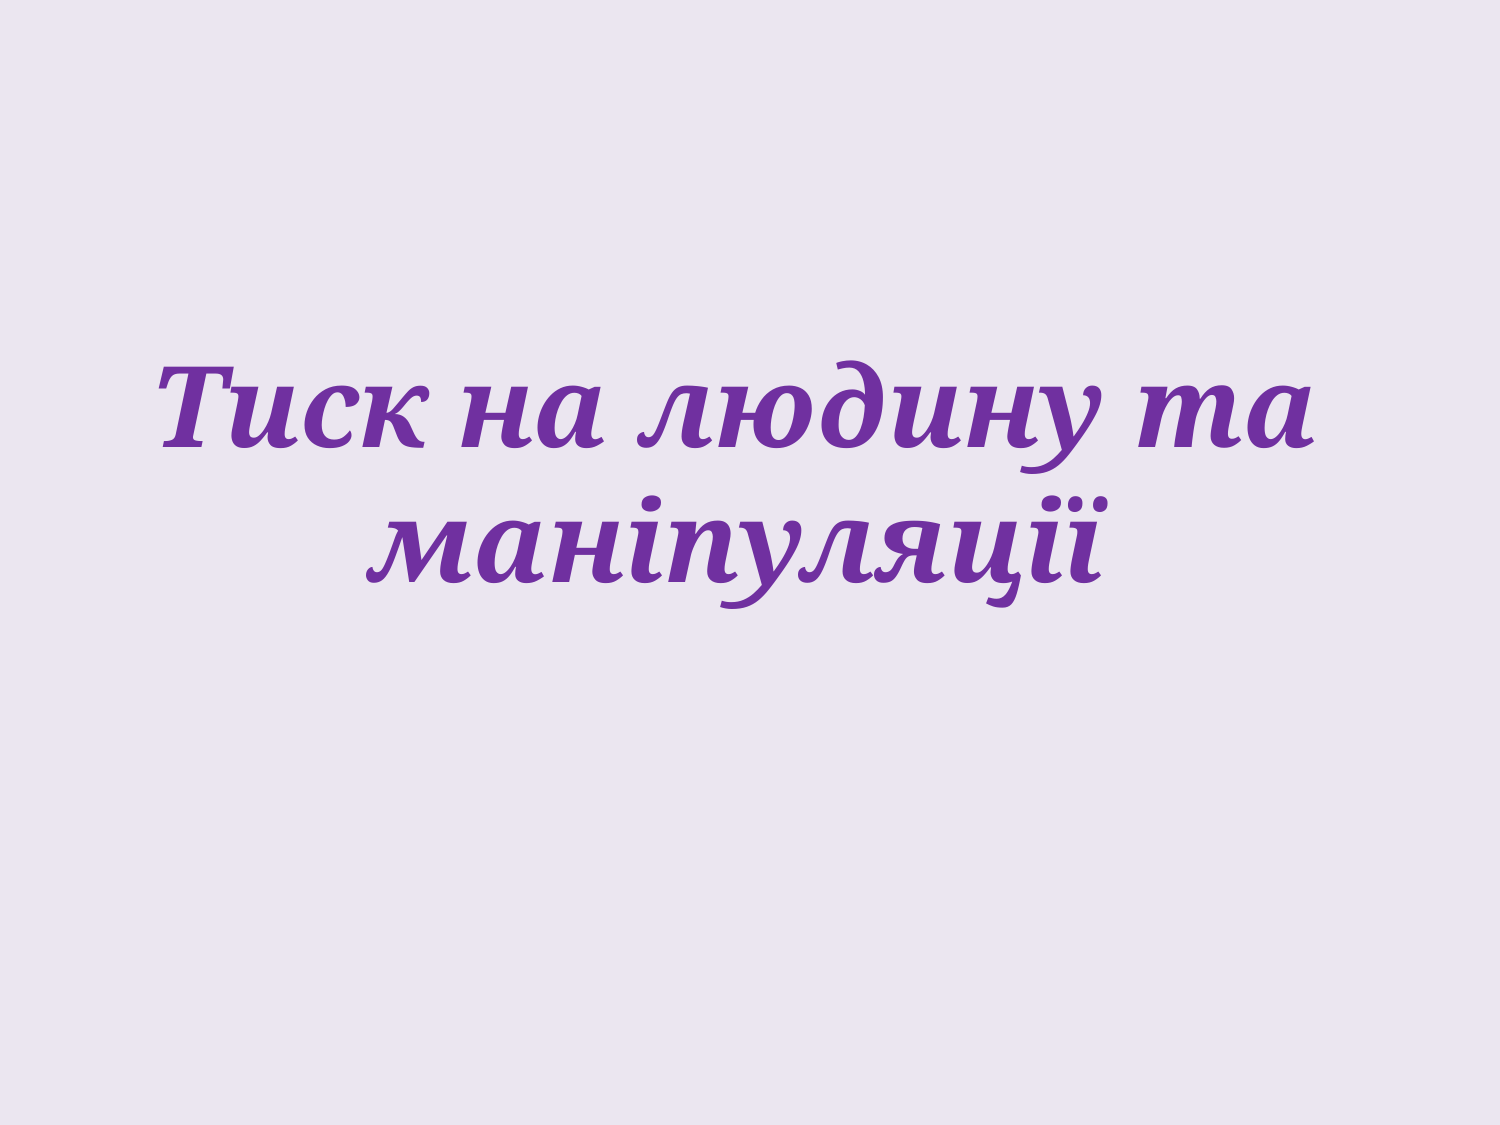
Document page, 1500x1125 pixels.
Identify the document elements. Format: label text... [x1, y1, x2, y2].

title Тиск на людину та маніпуляції [112, 349, 1388, 591]
